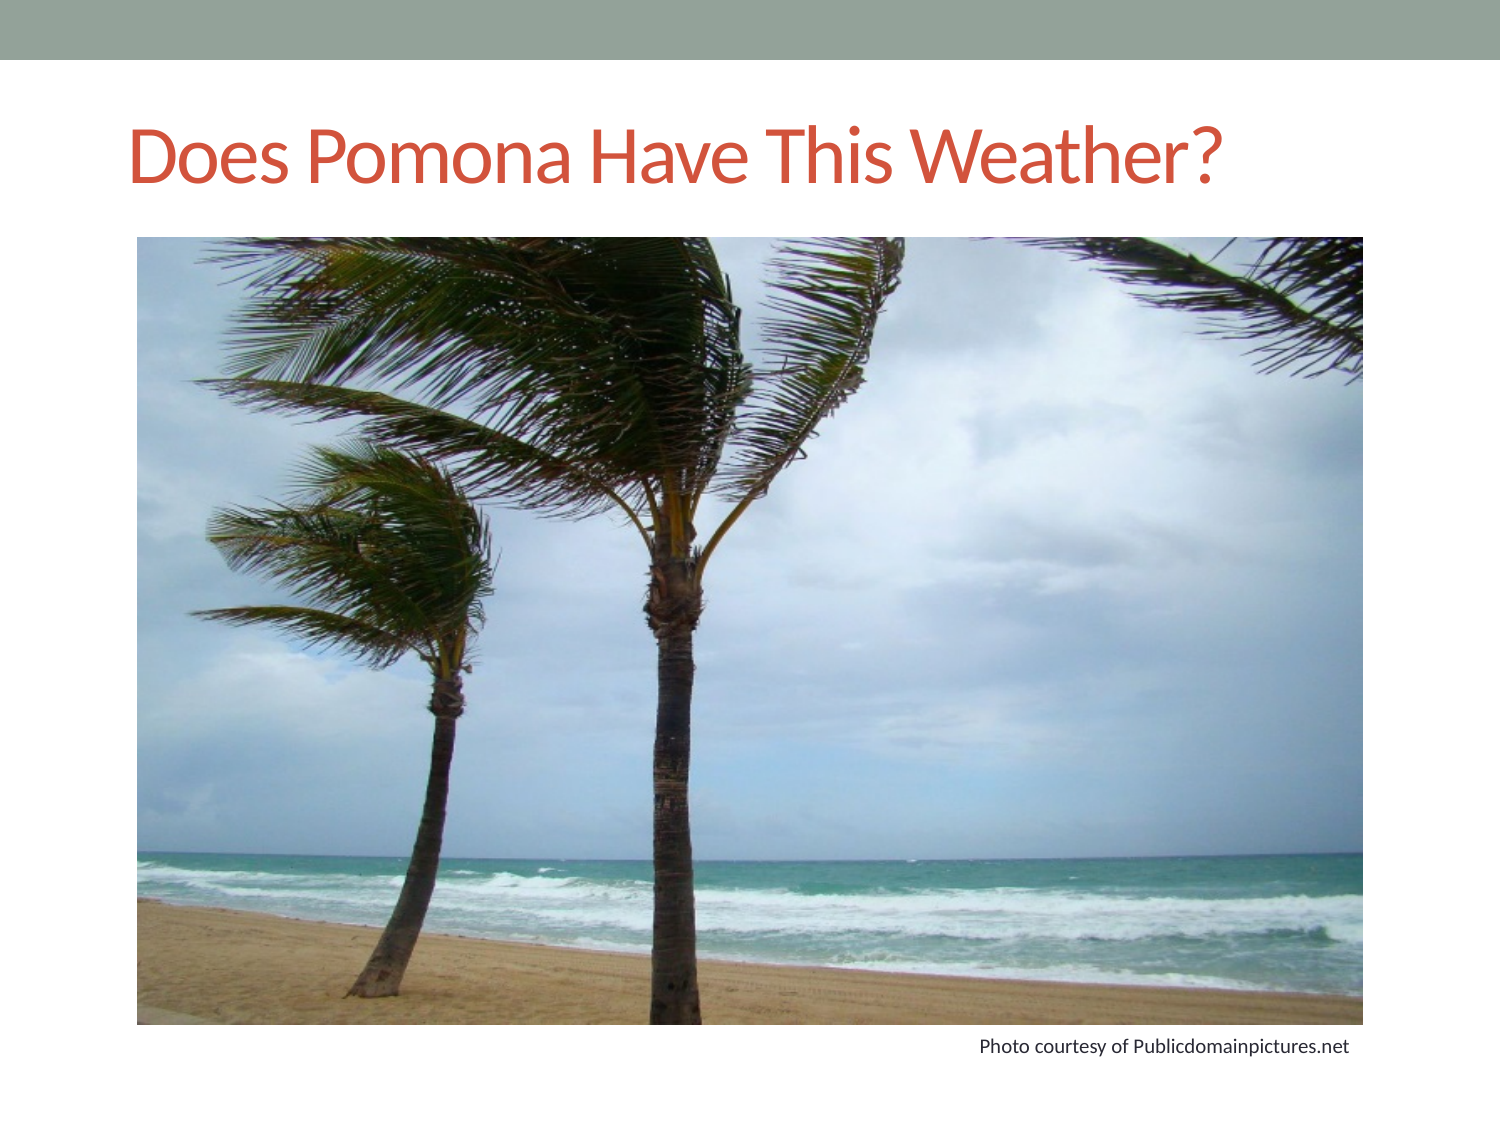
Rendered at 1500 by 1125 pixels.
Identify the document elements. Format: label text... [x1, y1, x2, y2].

text_box Photo courtesy of Publicdomainpictures.net [964, 1032, 1366, 1065]
picture [137, 237, 1363, 1026]
text_box Does Pomona Have This Weather? [112, 87, 1400, 213]
